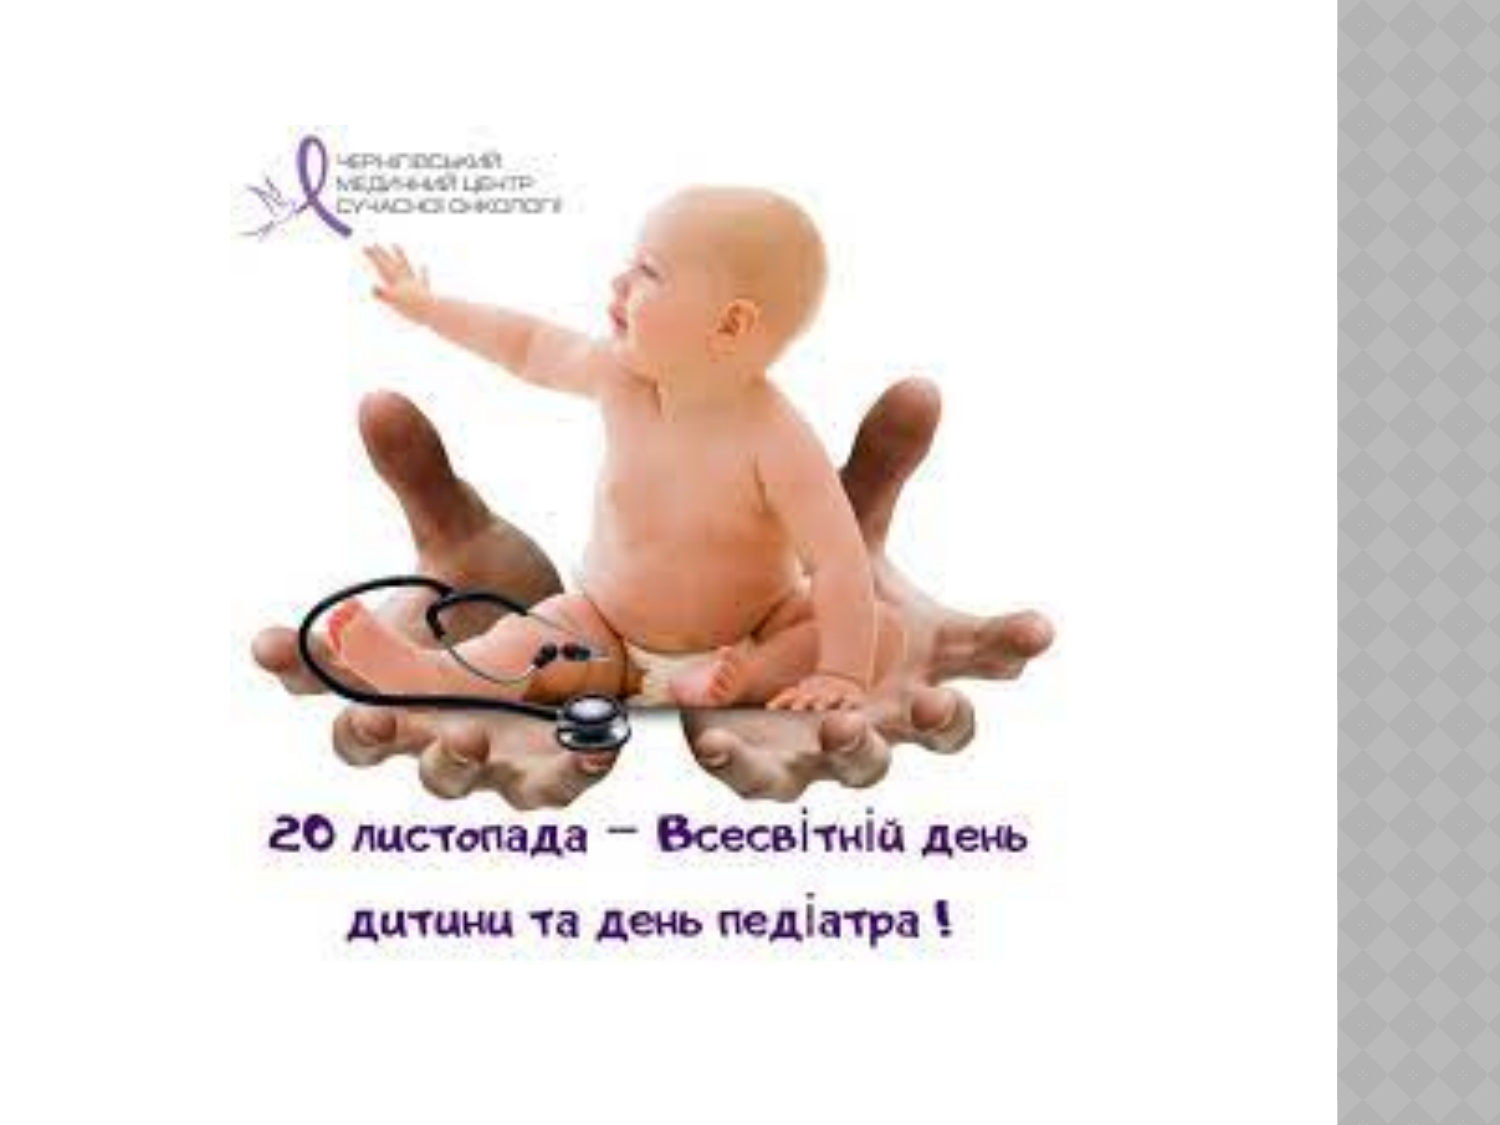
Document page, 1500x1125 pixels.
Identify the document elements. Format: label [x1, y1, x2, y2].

picture [229, 125, 1070, 965]
